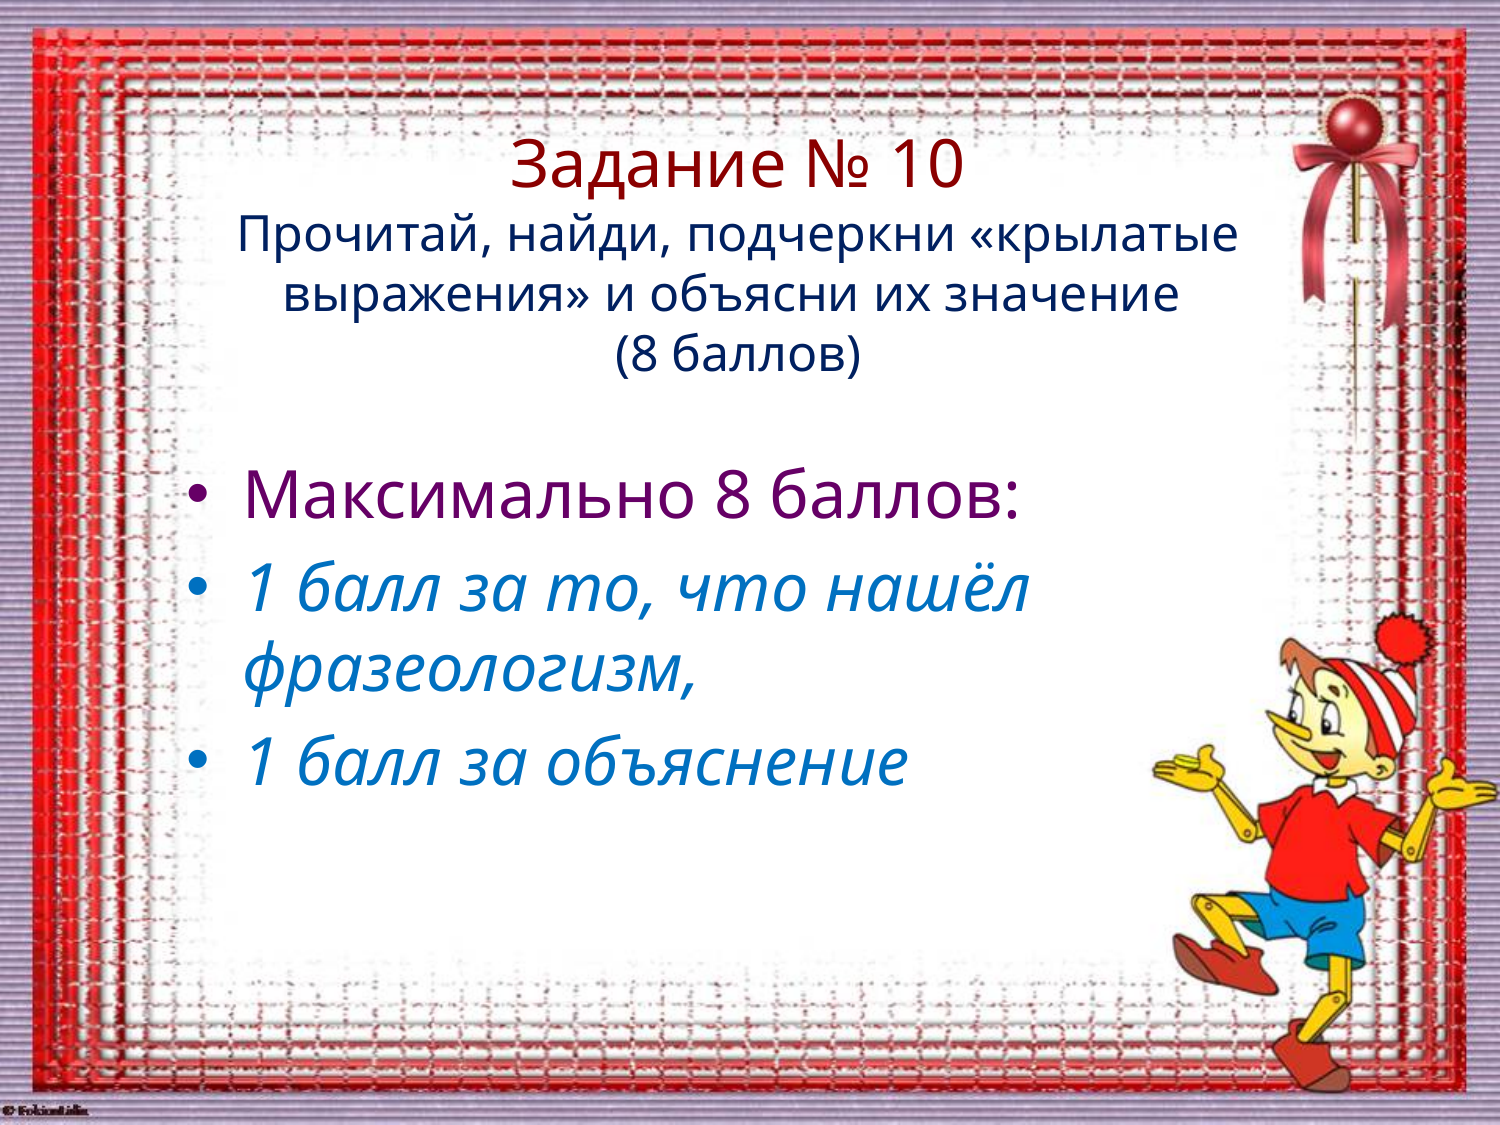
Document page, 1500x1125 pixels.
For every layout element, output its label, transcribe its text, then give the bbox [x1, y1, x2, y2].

picture [0, 0, 1500, 1125]
list Максимально 8 баллов: 1 балл за то, что нашёл фразеологизм, 1 балл за объяснение [171, 444, 1282, 1024]
title Задание № 10 Прочитай, найди, подчеркни «крылатые выражения» и объясни их значение (8 баллов) [135, 113, 1341, 302]
